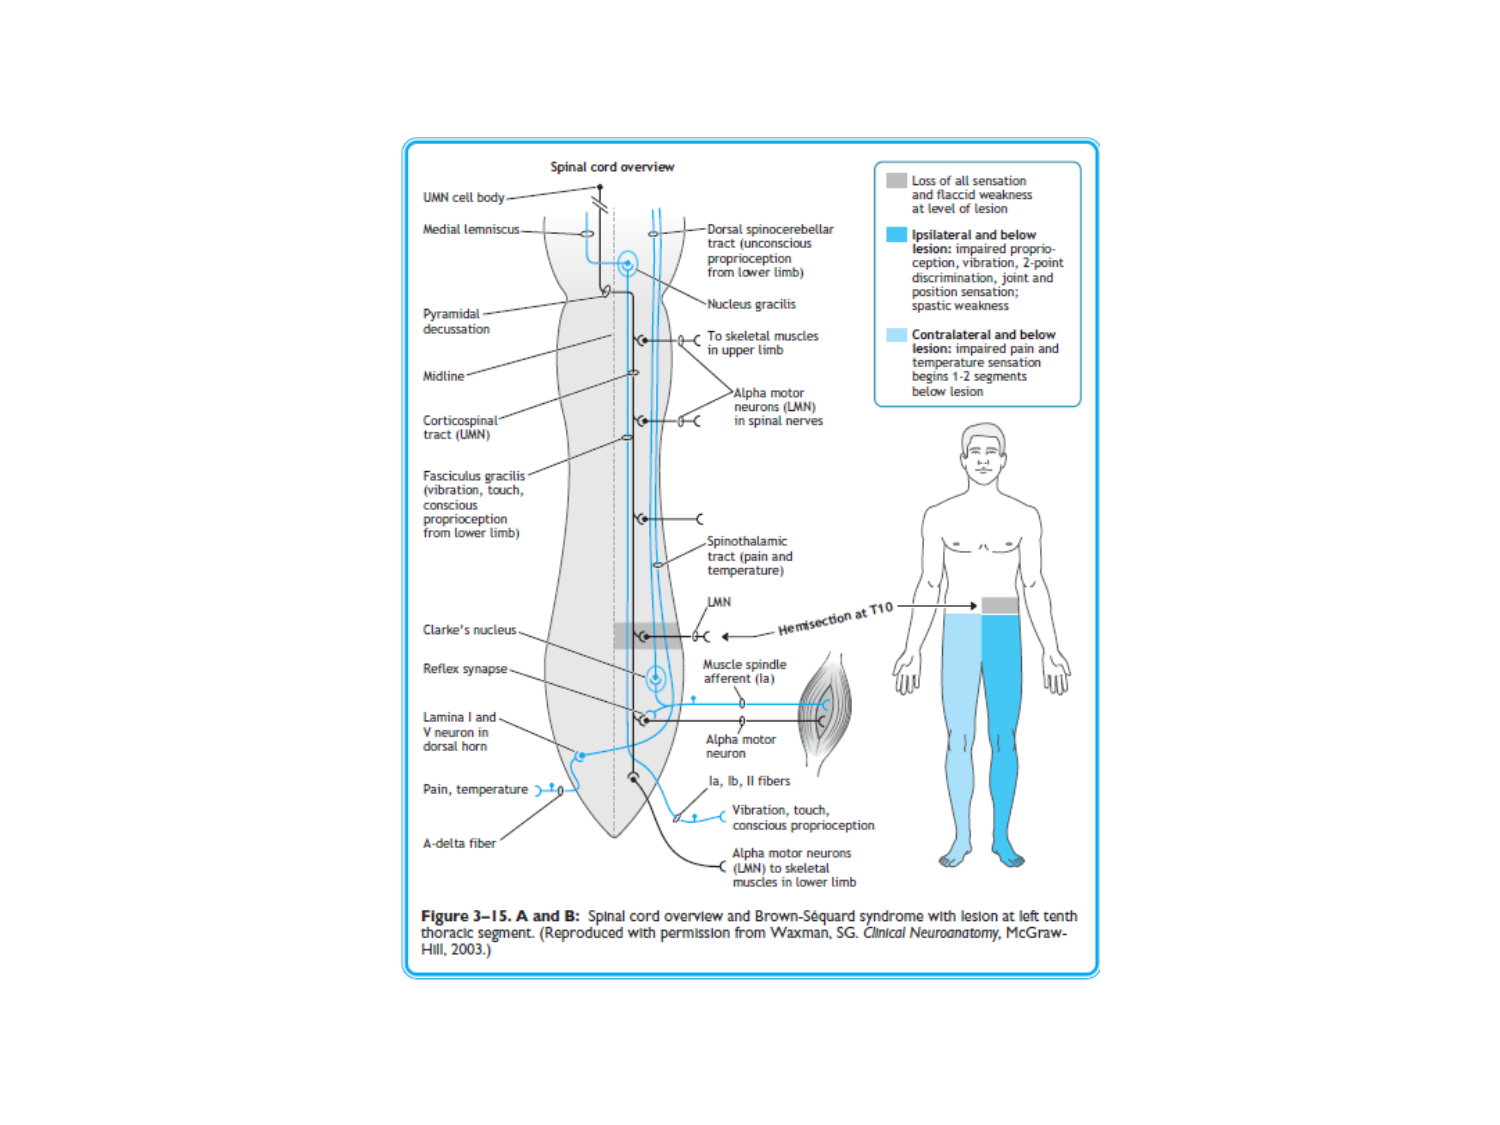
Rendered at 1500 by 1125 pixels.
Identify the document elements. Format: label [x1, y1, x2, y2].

picture [400, 137, 1100, 988]
